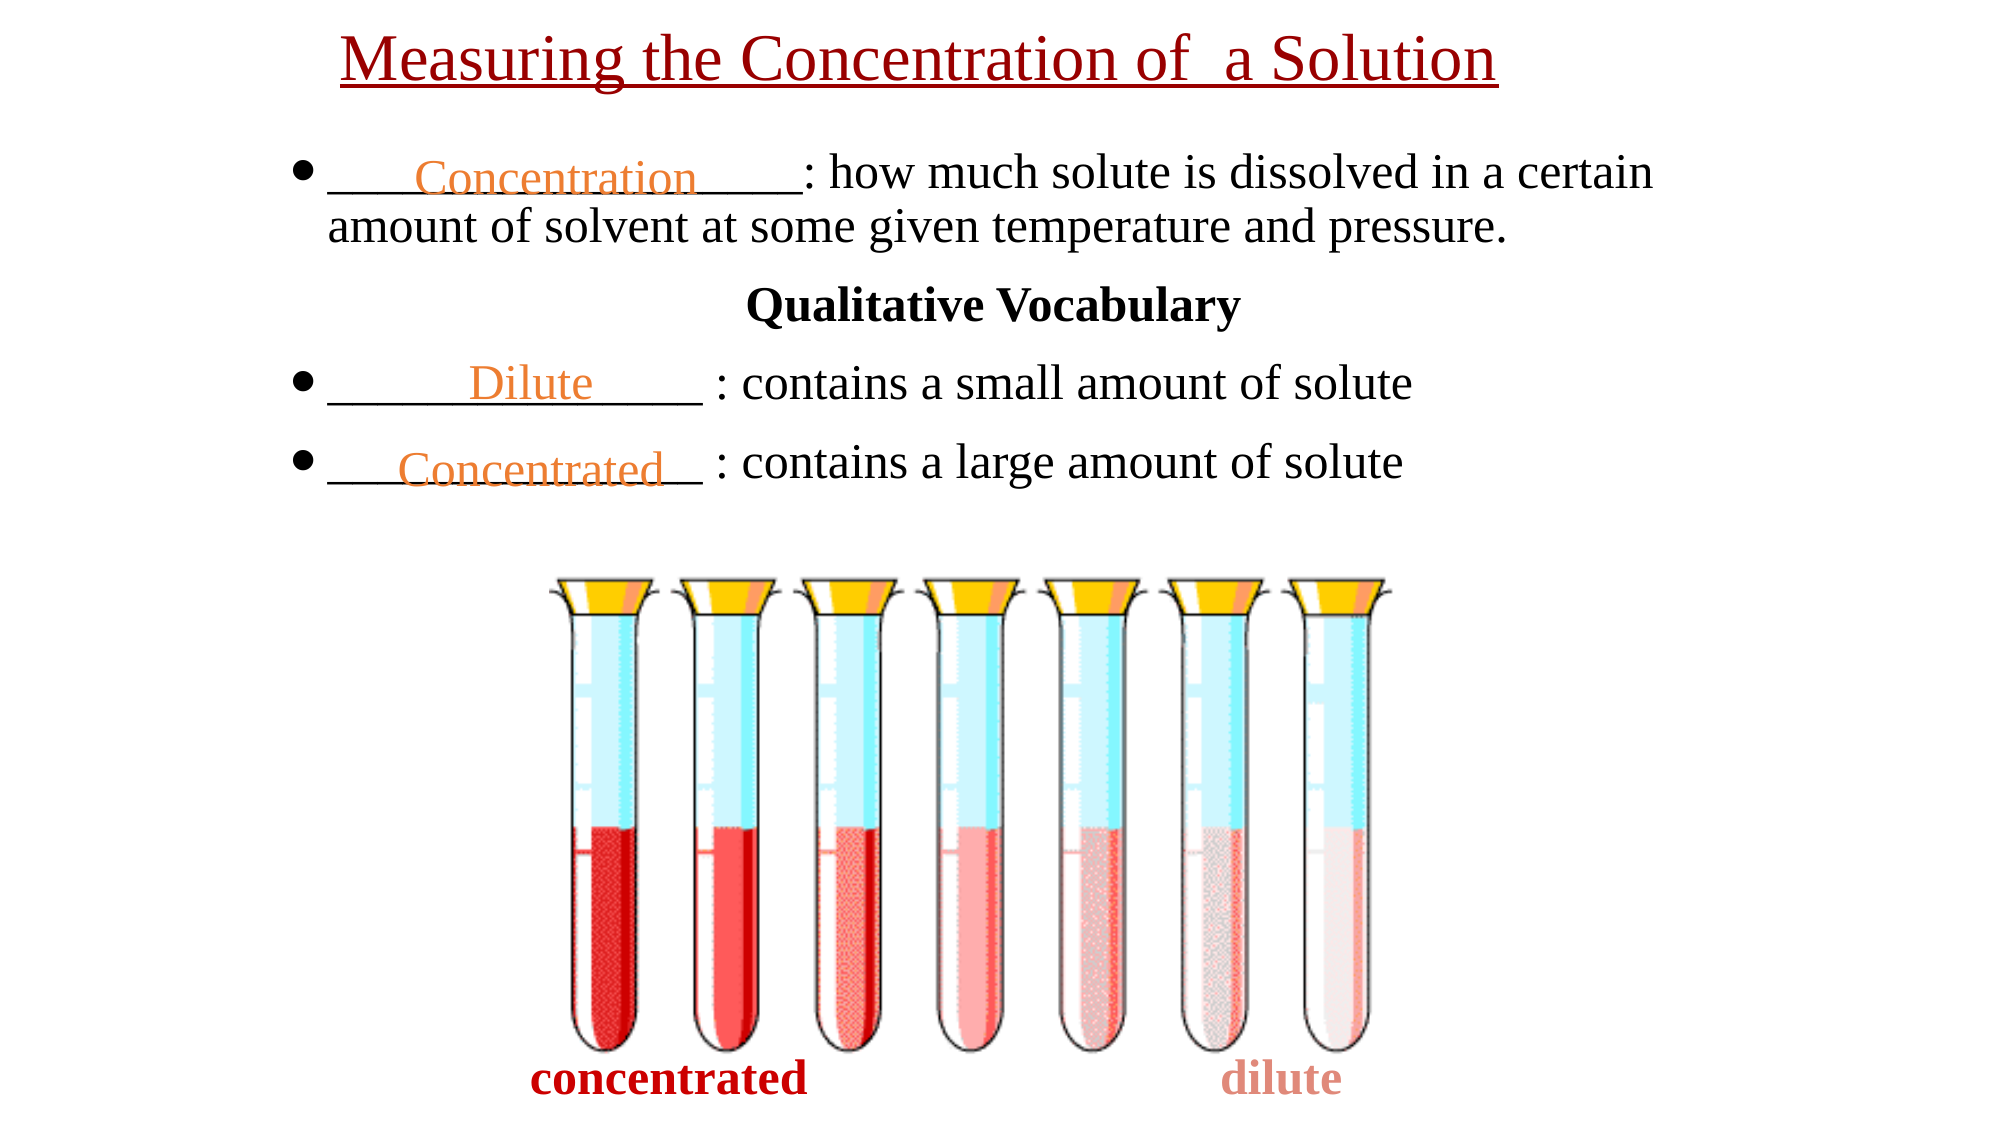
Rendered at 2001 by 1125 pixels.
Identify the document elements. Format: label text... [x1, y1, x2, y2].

text_box concentrated [512, 1037, 825, 1113]
text_box dilute [1174, 1070, 1388, 1113]
text_box Dilute [337, 342, 725, 418]
list ___________________: how much solute is dissolved in a certain amount of solvent at some given temperature and pressure. Qualitative Vocabulary _______________ : contains a small amount of solute _______________ : contains a large amount of solute [275, 137, 1725, 1088]
text_box Concentrated [337, 429, 725, 505]
text_box Concentration [362, 137, 750, 213]
picture [549, 562, 1413, 1070]
title Measuring the Concentration of a Solution [324, 12, 1675, 105]
